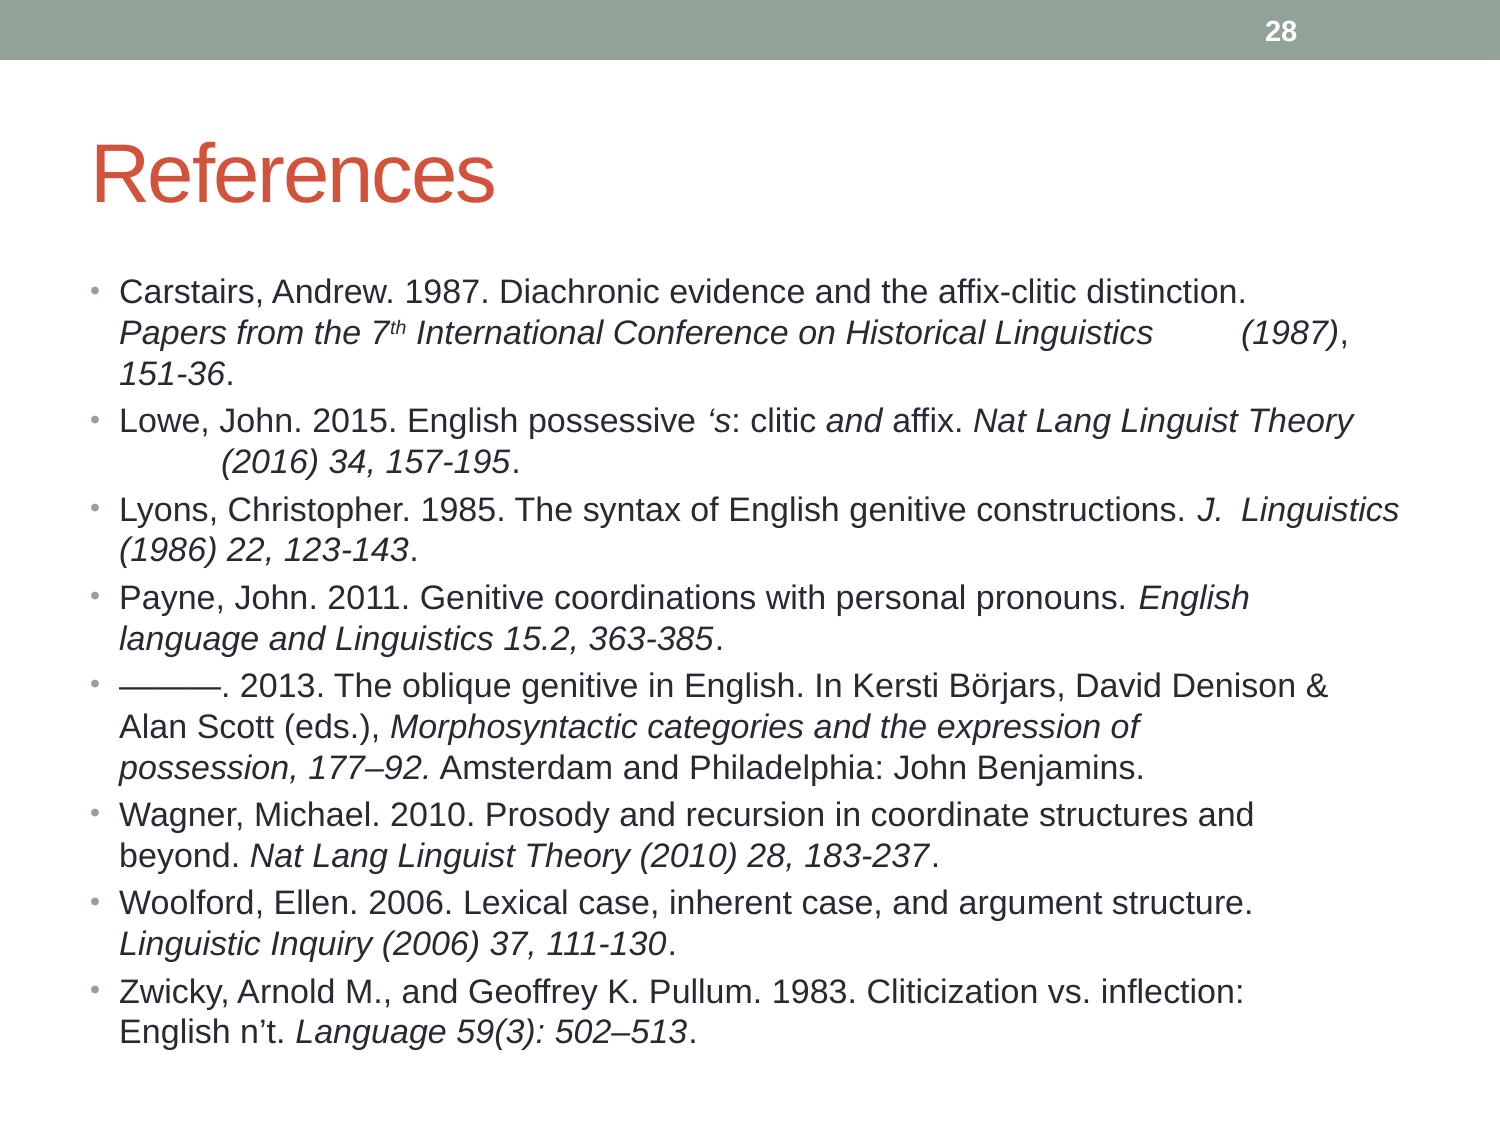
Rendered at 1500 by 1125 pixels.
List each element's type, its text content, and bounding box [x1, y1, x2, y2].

list Carstairs, Andrew. 1987. Diachronic evidence and the affix-clitic distinction. Papers from the 7th International Conference on Historical Linguistics (1987), 151-36. Lowe, John. 2015. English possessive ‘s: clitic and affix. Nat Lang Linguist Theory (2016) 34, 157-195. Lyons, Christopher. 1985. The syntax of English genitive constructions. J. Linguistics (1986) 22, 123-143. Payne, John. 2011. Genitive coordinations with personal pronouns. English language and Linguistics 15.2, 363-385. ———. 2013. The oblique genitive in English. In Kersti Börjars, David Denison & Alan Scott (eds.), Morphosyntactic categories and the expression of possession, 177–92. Amsterdam and Philadelphia: John Benjamins. Wagner, Michael. 2010. Prosody and recursion in coordinate structures and beyond. Nat Lang Linguist Theory (2010) 28, 183-237. Woolford, Ellen. 2006. Lexical case, inherent case, and argument structure. Linguistic Inquiry (2006) 37, 111-130. Zwicky, Arnold M., and Geoffrey K. Pullum. 1983. Cliticization vs. inflection: English n’t. Language 59(3): 502–513. [75, 262, 1425, 1063]
title References [75, 87, 1425, 250]
slide_number 28 [1250, 3, 1425, 57]
